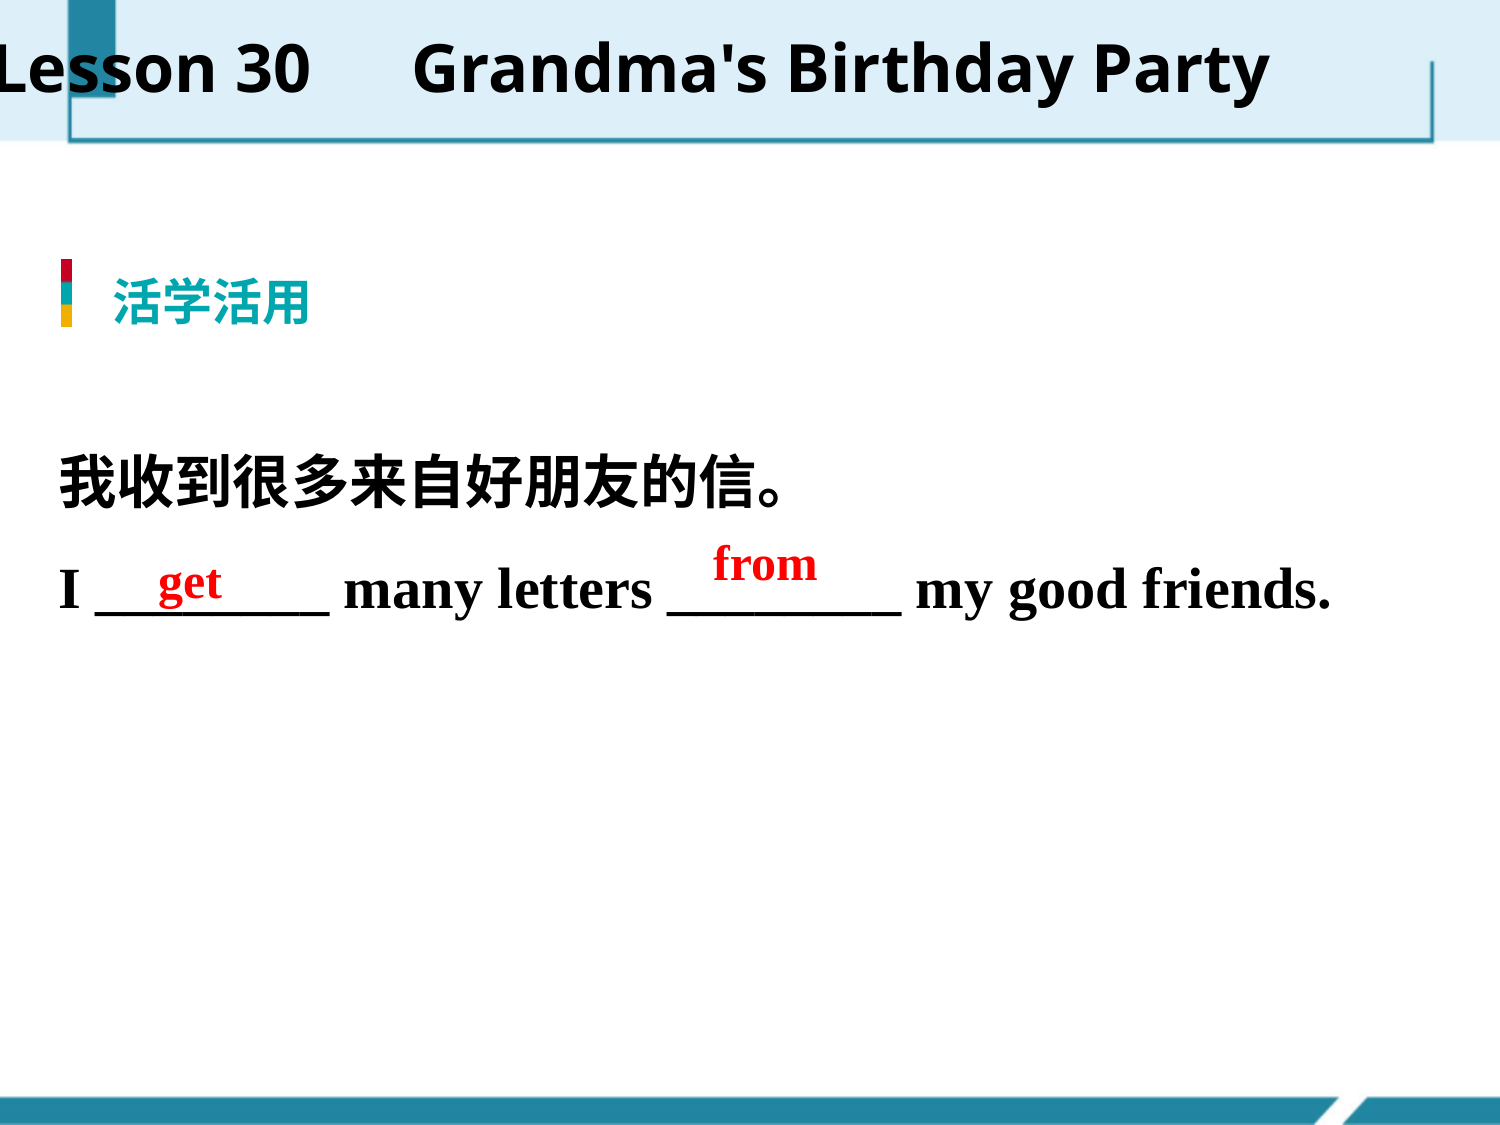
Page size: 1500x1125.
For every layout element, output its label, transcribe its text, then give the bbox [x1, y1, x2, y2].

text_box 活学活用 [97, 232, 339, 338]
text_box 我收到很多来自好朋友的信。 I ________ many letters ________ my good friends. [43, 402, 1399, 628]
text_box get [143, 540, 237, 616]
picture [0, 0, 1500, 1125]
text_box Lesson 30 Grandma's Birthday Party [0, 18, 1287, 114]
text_box from [698, 522, 833, 598]
